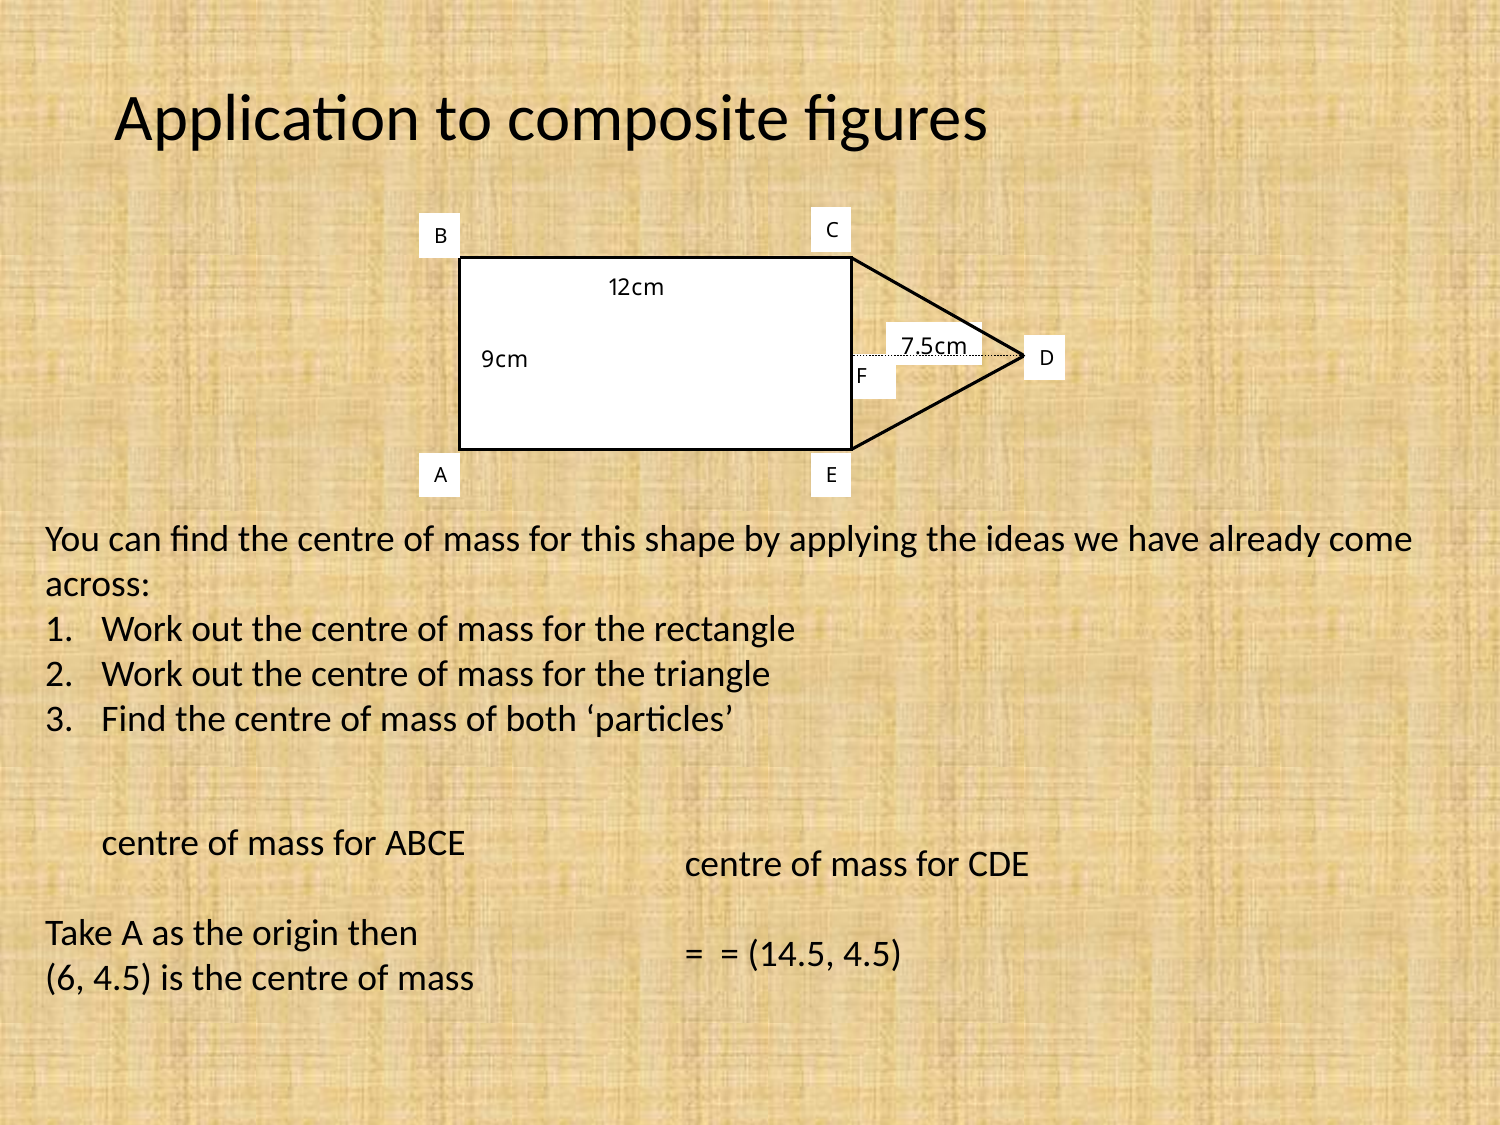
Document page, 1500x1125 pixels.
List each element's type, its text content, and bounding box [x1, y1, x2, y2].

text_box centre of mass for ABCE Take A as the origin then (6, 4.5) is the centre of mass [30, 810, 538, 1006]
picture [0, 0, 1500, 1125]
text_box You can find the centre of mass for this shape by applying the ideas we have already come across: Work out the centre of mass for the rectangle Work out the centre of mass for the triangle Find the centre of mass of both ‘particles’ [30, 506, 1496, 747]
text_box Application to composite figures [100, 66, 1376, 161]
